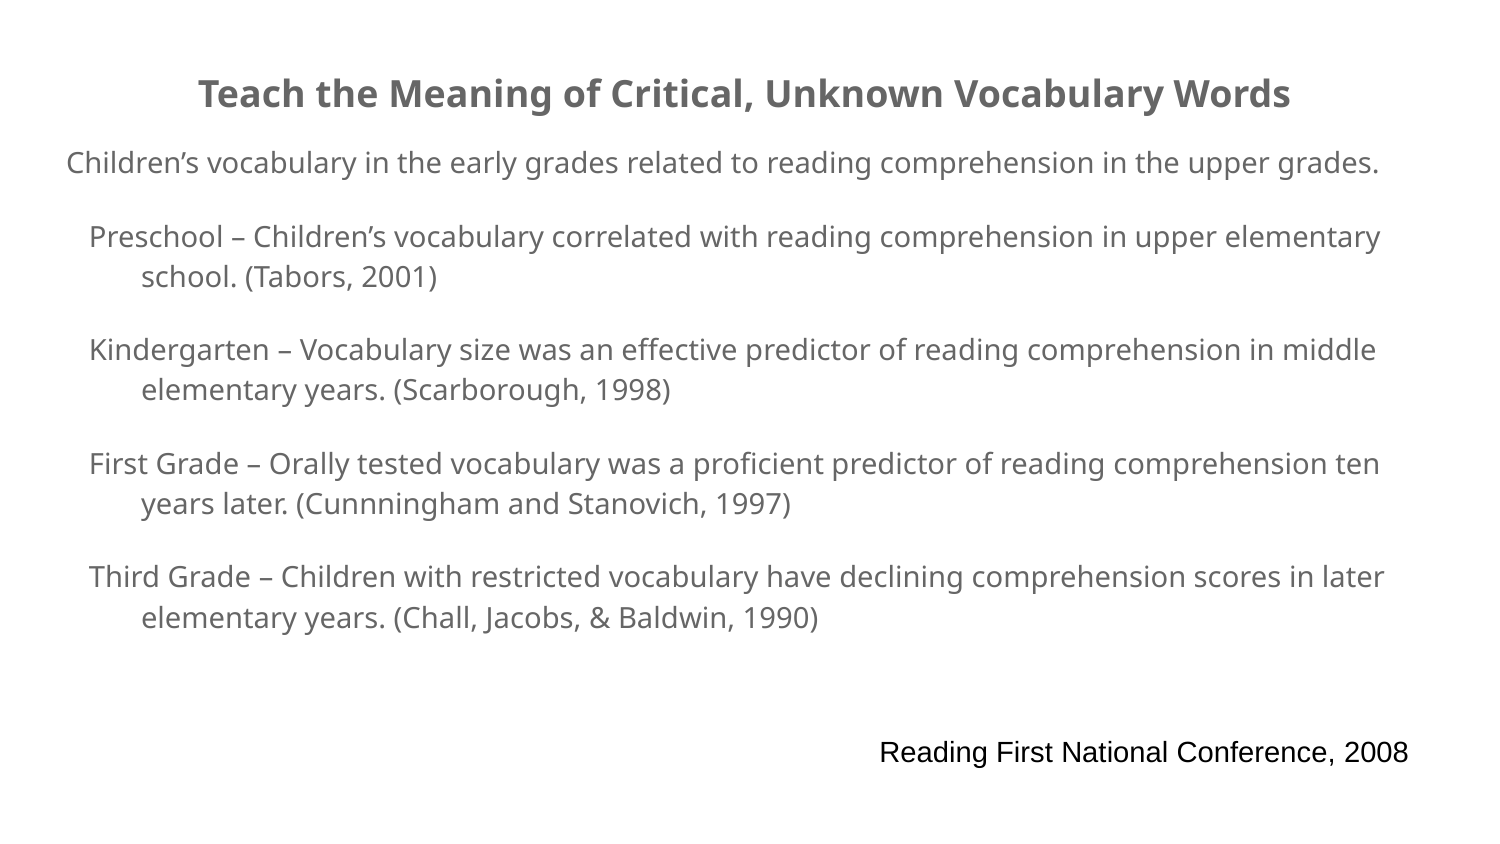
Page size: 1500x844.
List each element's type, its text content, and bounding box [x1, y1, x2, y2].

title Teach the Meaning of Critical, Unknown Vocabulary Words [51, 48, 1449, 124]
text_box Reading First National Conference, 2008 [864, 718, 1432, 790]
list Children’s vocabulary in the early grades related to reading comprehension in the upper grades.  Preschool – Children’s vocabulary correlated with reading comprehension in upper elementary school. (Tabors, 2001)  Kindergarten – Vocabulary size was an effective predictor of reading comprehension in middle elementary years. (Scarborough, 1998)  First Grade – Orally tested vocabulary was a proficient predictor of reading comprehension ten years later. (Cunnningham and Stanovich, 1997)  Third Grade – Children with restricted vocabulary have declining comprehension scores in later elementary years. (Chall, Jacobs, & Baldwin, 1990) [51, 124, 1449, 671]
